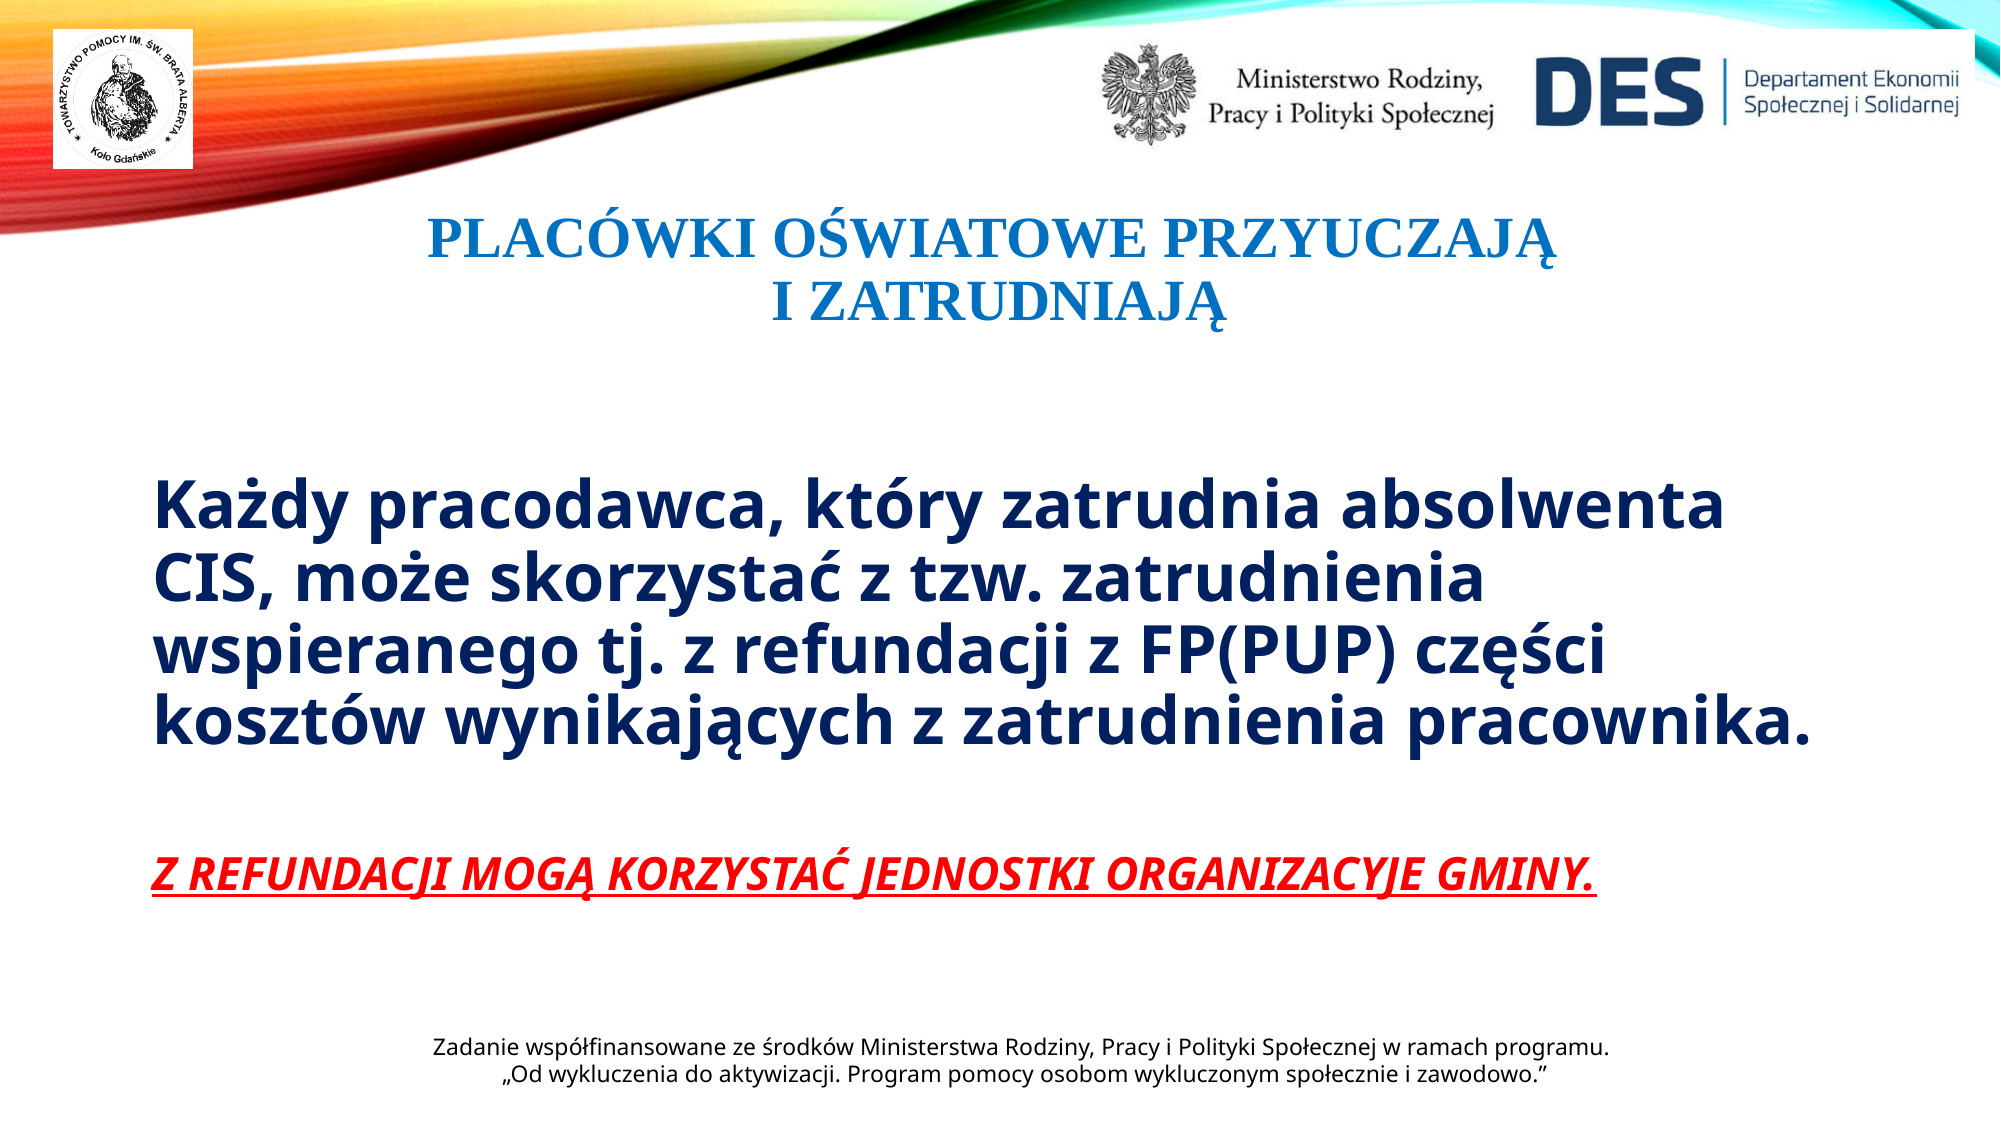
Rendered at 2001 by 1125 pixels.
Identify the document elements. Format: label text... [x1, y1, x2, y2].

title PLACÓWKI OŚWIATOWE PRZYUCZAJĄ I ZATRUDNIAJĄ [137, 179, 1863, 360]
list Każdy pracodawca, który zatrudnia absolwenta CIS, może skorzystać z tzw. zatrudnienia wspieranego tj. z refundacji z FP(PUP) części kosztów wynikających z zatrudnienia pracownika. Z REFUNDACJI MOGĄ KORZYSTAĆ JEDNOSTKI ORGANIZACYJE GMINY. [137, 388, 1863, 1014]
picture [0, 0, 2000, 237]
text_box Zadanie współfinansowane ze środków Ministerstwa Rodziny, Pracy i Polityki Społecznej w ramach programu. „Od wykluczenia do aktywizacji. Program pomocy osobom wykluczonym społecznie i zawodowo.” [357, 1024, 1687, 1125]
